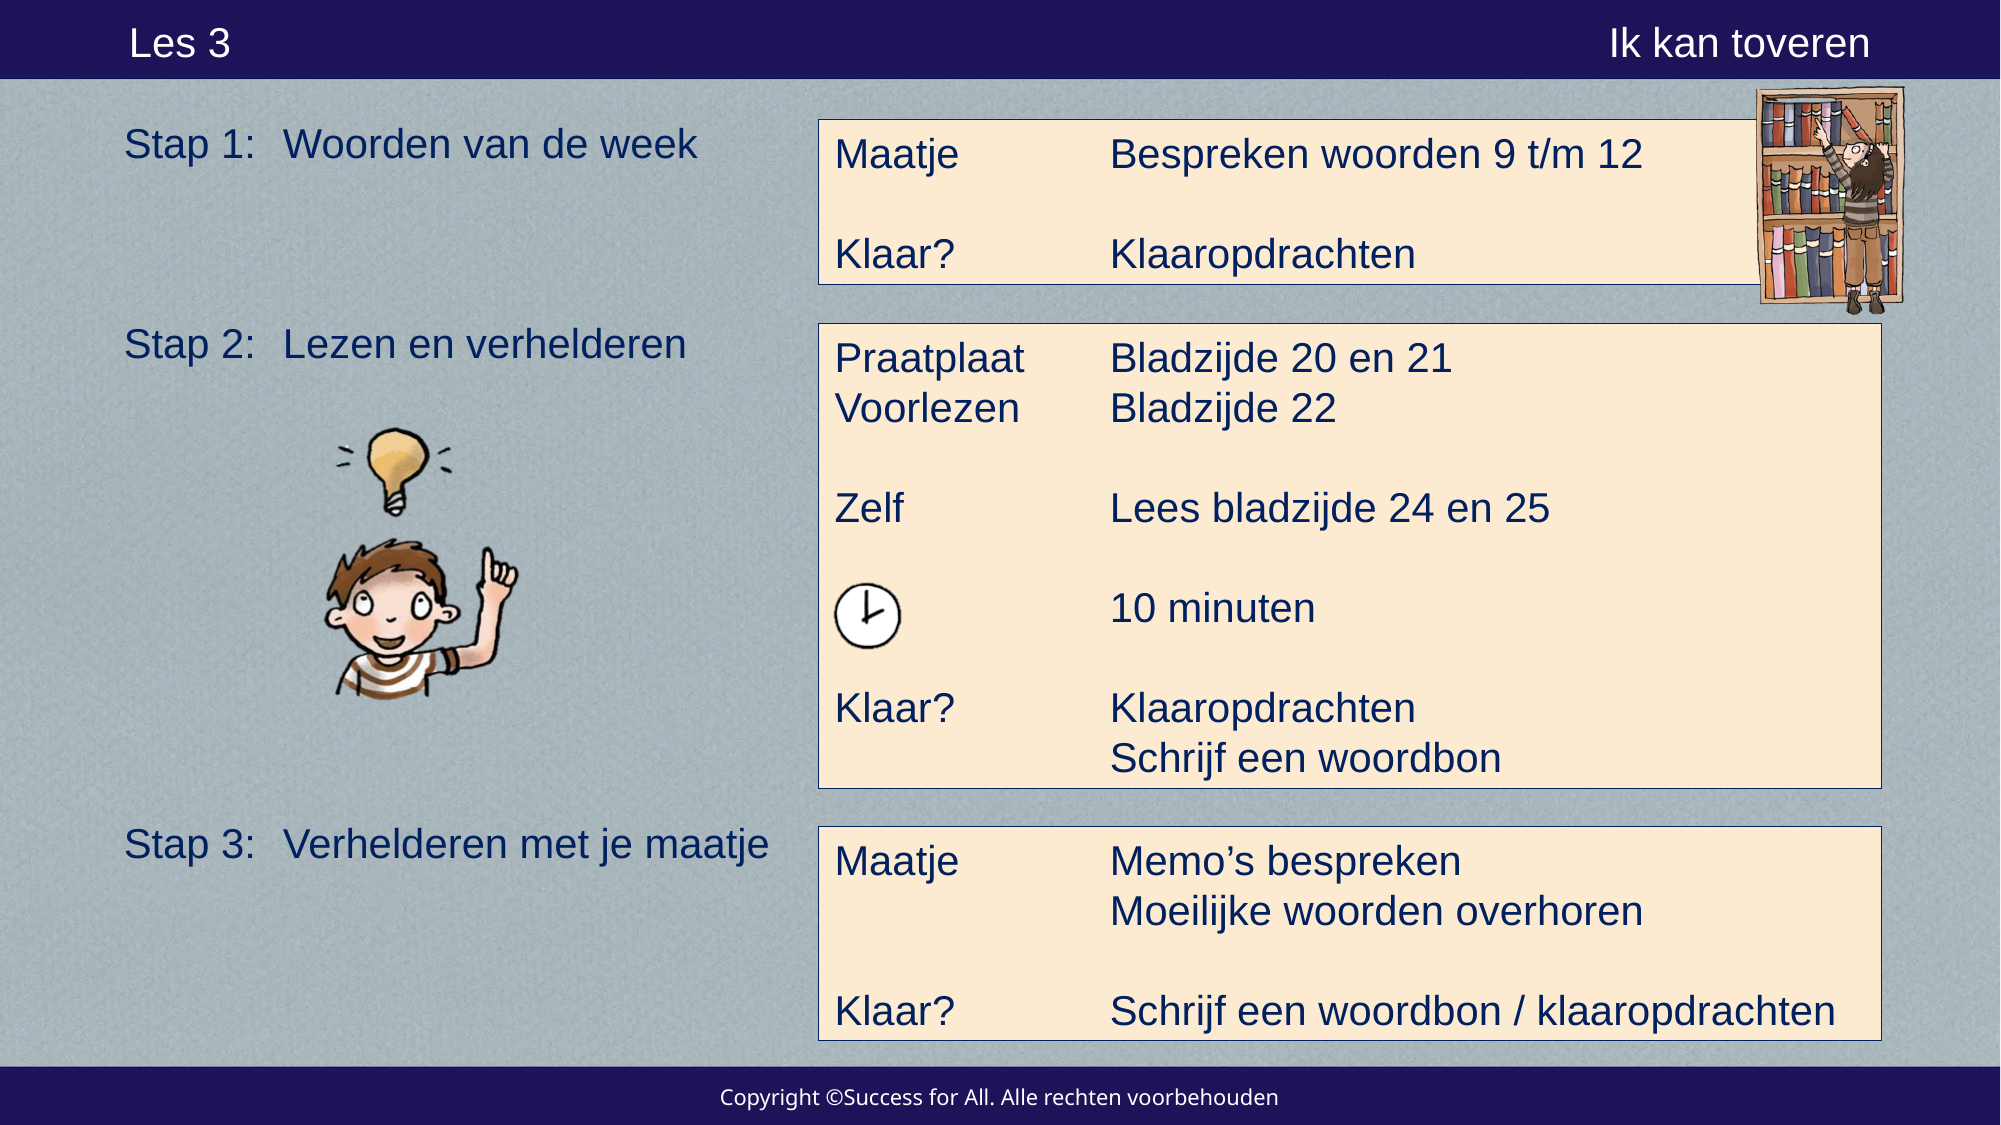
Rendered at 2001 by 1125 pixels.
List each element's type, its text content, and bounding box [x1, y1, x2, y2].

text_box Maatje Bespreken woorden 9 t/m 12 Klaar? Klaaropdrachten [818, 119, 1740, 285]
text_box Ik kan toveren [999, 8, 1886, 73]
text_box Les 3 [114, 8, 354, 73]
text_box Copyright ©Success for All. Alle rechten voorbehouden [0, 1076, 2000, 1125]
text_box Stap 1: Woorden van de week Stap 2: Lezen en verhelderen Stap 3: Verhelderen met je maatje [109, 109, 902, 925]
text_box Praatplaat Bladzijde 20 en 21 Voorlezen Bladzijde 22 Zelf Lees bladzijde 24 en 25 10 minuten Klaar? Klaaropdrachten Schrijf een woordbon [818, 323, 1882, 789]
picture [0, 0, 2001, 1125]
text_box Maatje Memo’s bespreken Moeilijke woorden overhoren Klaar? Schrijf een woordbon / klaaropdrachten [818, 826, 1882, 1041]
